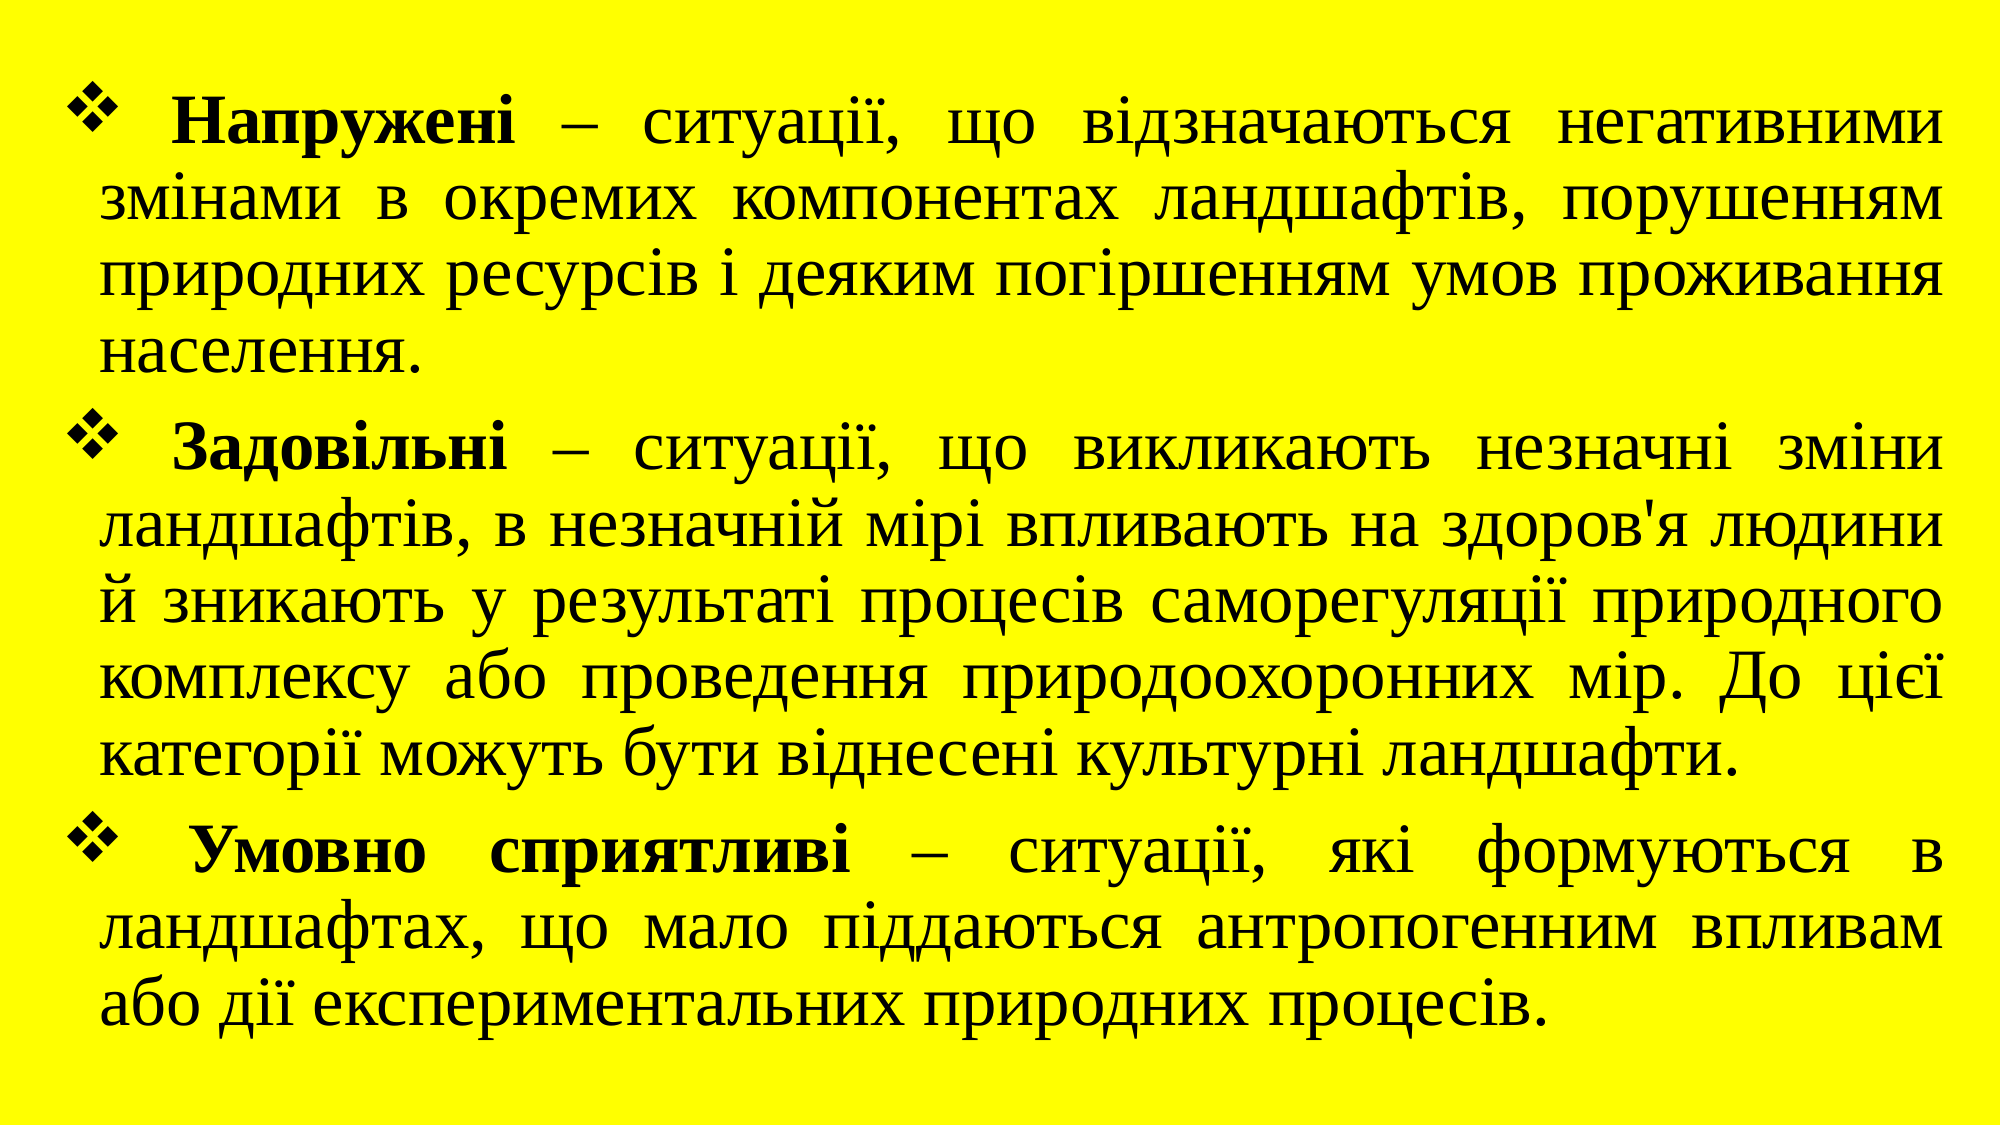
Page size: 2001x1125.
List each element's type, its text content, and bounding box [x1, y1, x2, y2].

list Напружені – ситуації, що відзначаються негативними змінами в окремих компонентах ландшафтів, порушенням природних ресурсів і деяким погіршенням умов проживання населення. Задовільні – ситуації, що викликають незначні зміни ландшафтів, в незначній мірі впливають на здоров'я людини й зникають у результаті процесів саморегуляції природного комплексу або проведення природоохоронних мір. До цієї категорії можуть бути віднесені культурні ландшафти. Умовно сприятливі – ситуації, які формуються в ландшафтах, що мало піддаються антропогенним впливам або дії експериментальних природних процесів. [46, 74, 1962, 1078]
